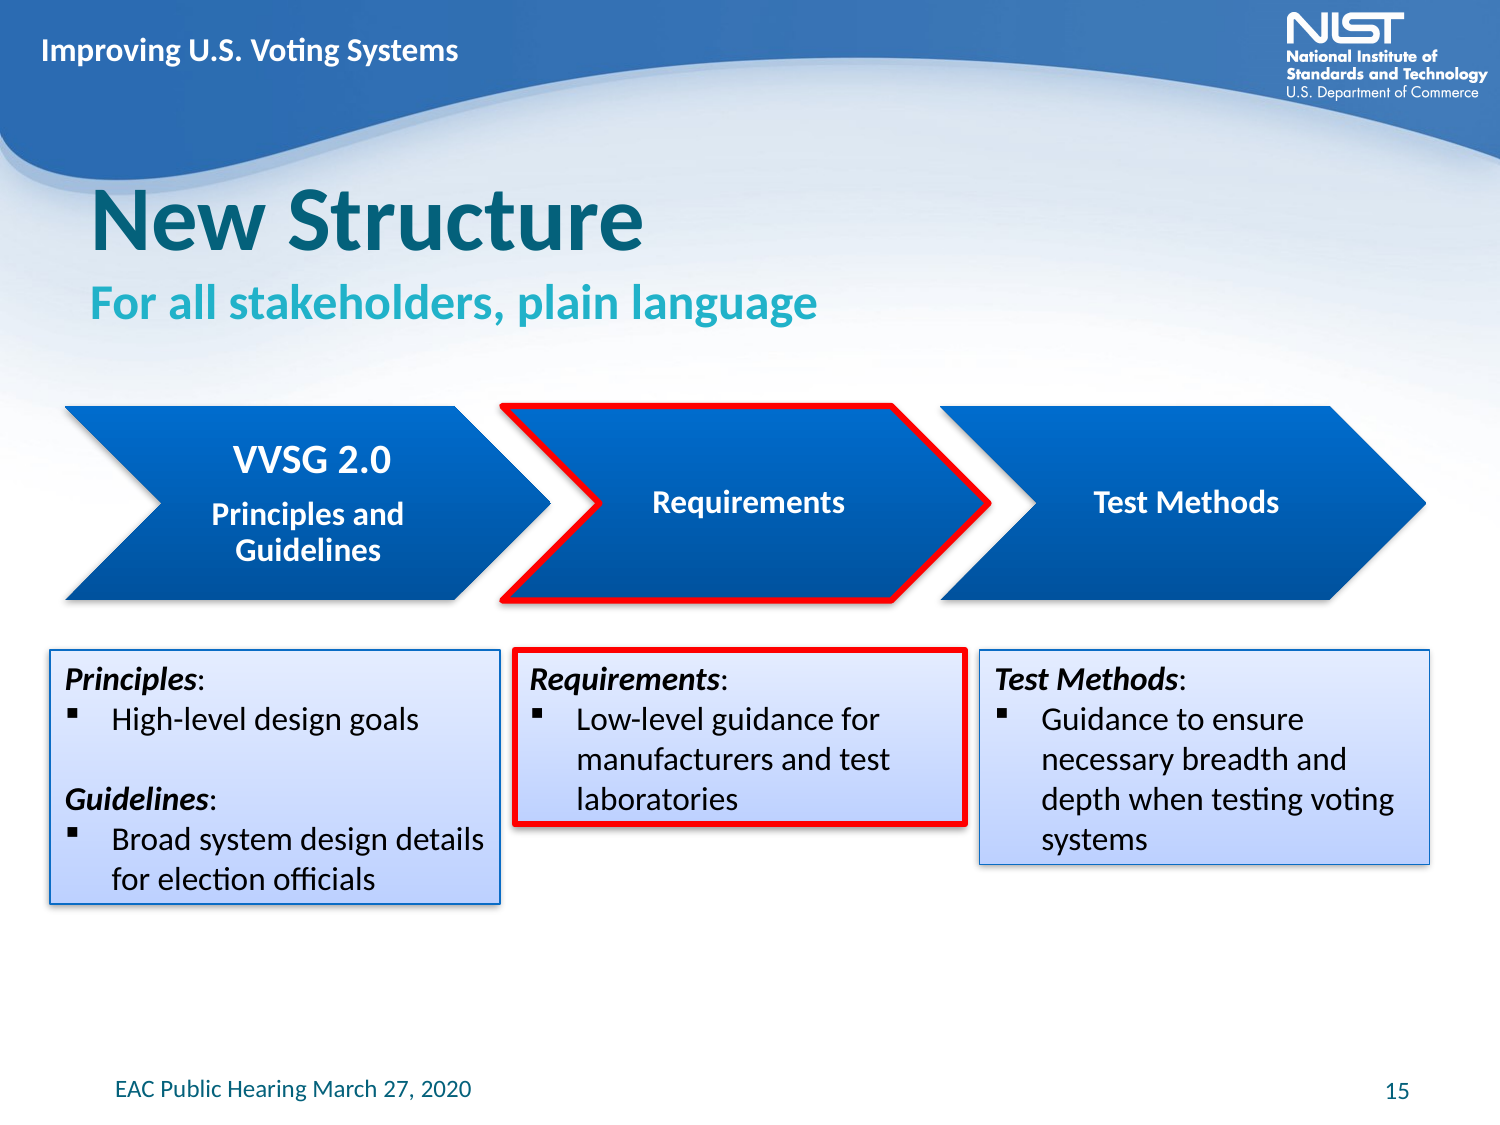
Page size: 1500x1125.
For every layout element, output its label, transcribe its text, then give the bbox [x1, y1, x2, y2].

text_box EAC Public Hearing March 27, 2020 [75, 1056, 488, 1119]
text_box Principles: High-level design goals Guidelines: Broad system design details for election officials [49, 649, 501, 905]
footer Improving U.S. Voting Systems [12, 18, 488, 79]
title New Structure For all stakeholders, plain language [75, 149, 1425, 338]
text_box Test Methods: Guidance to ensure necessary breadth and depth when testing voting systems [979, 649, 1430, 865]
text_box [63, 381, 1427, 626]
text_box Requirements: Low-level guidance for manufacturers and test laboratories [514, 649, 965, 825]
picture [0, 0, 1500, 1125]
slide_number 15 [1074, 1059, 1425, 1120]
